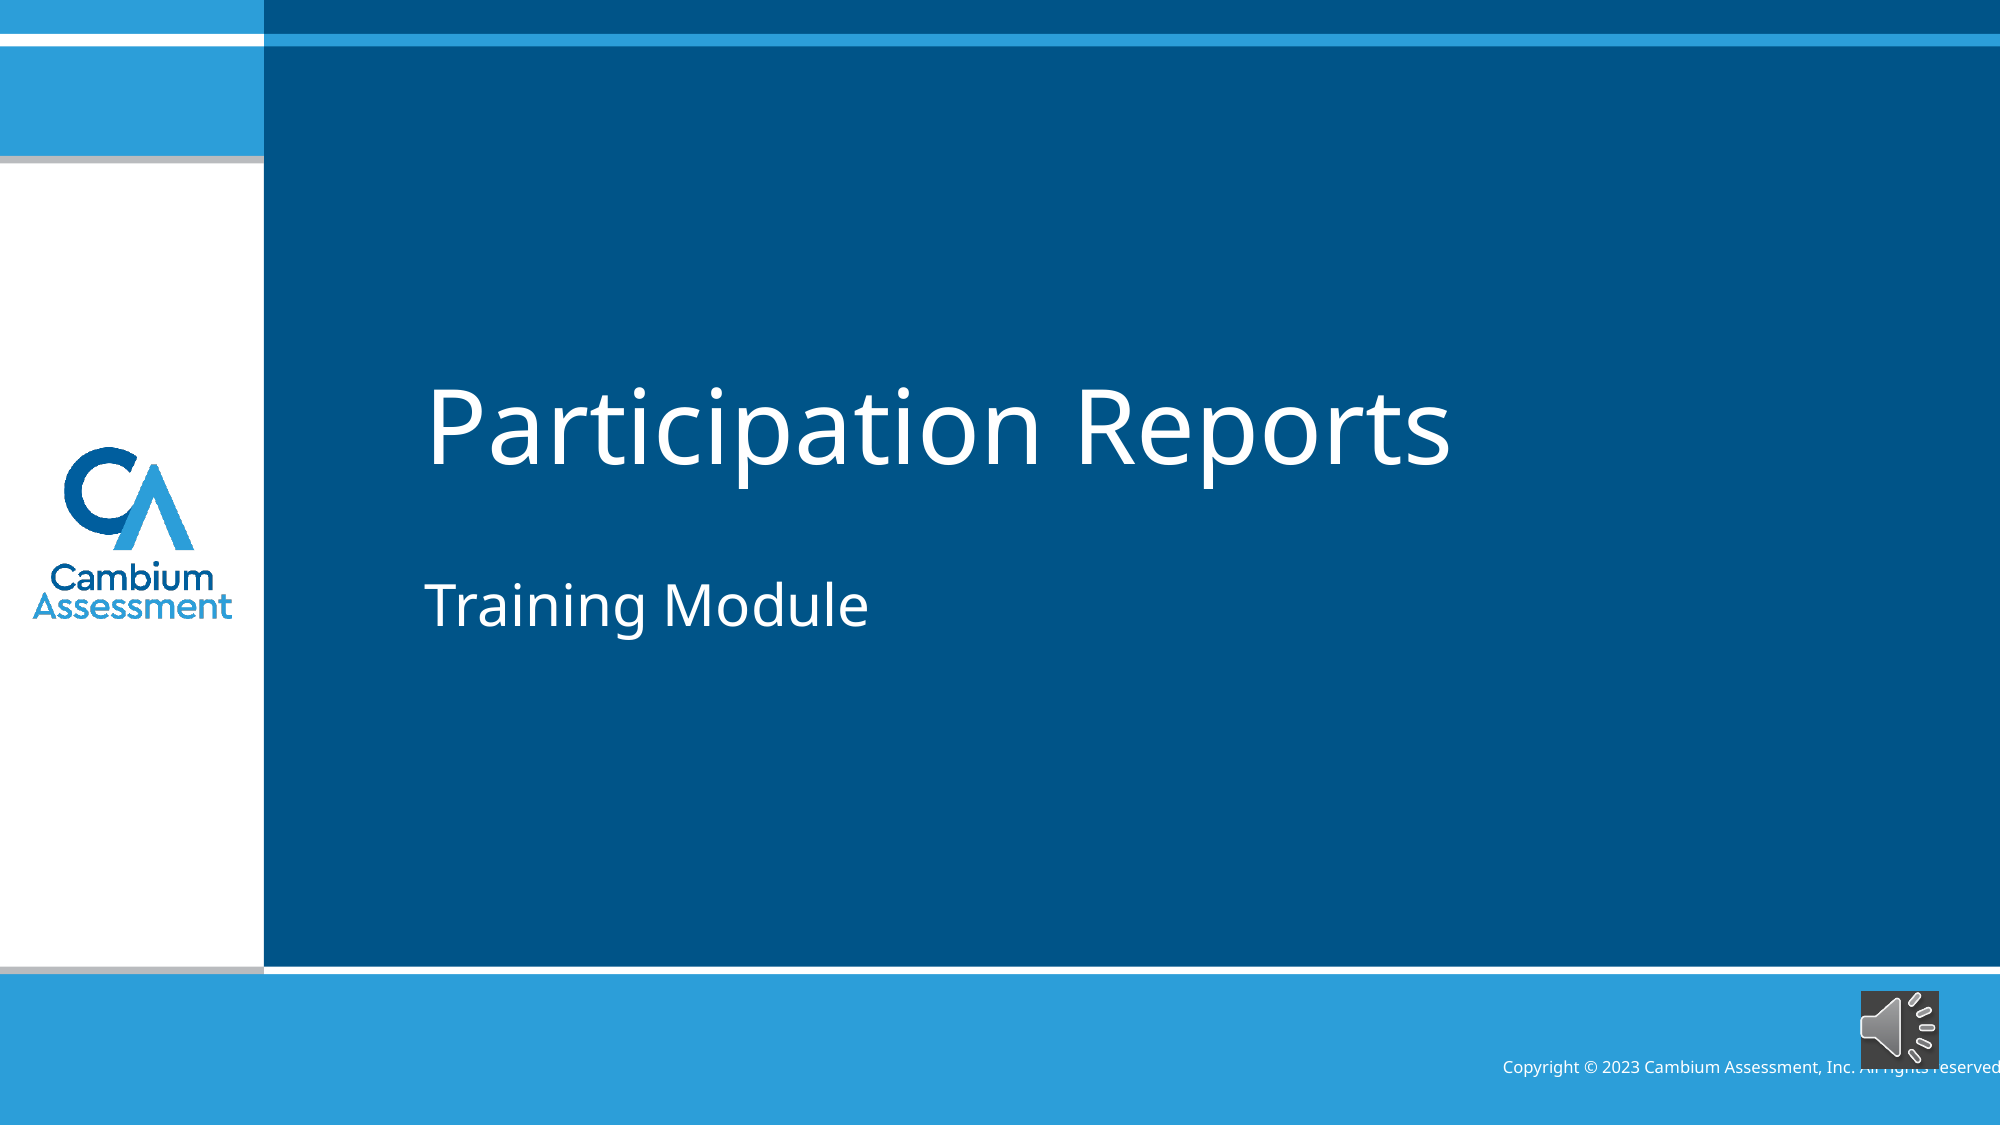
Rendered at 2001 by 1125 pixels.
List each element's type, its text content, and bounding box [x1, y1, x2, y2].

title Participation Reports [424, 360, 1826, 562]
picture [32, 447, 232, 619]
picture [1859, 989, 1940, 1070]
text_box Copyright © 2023 Cambium Assessment, Inc. All rights reserved. [1488, 1049, 2000, 1084]
subtitle Training Module [424, 562, 1826, 638]
